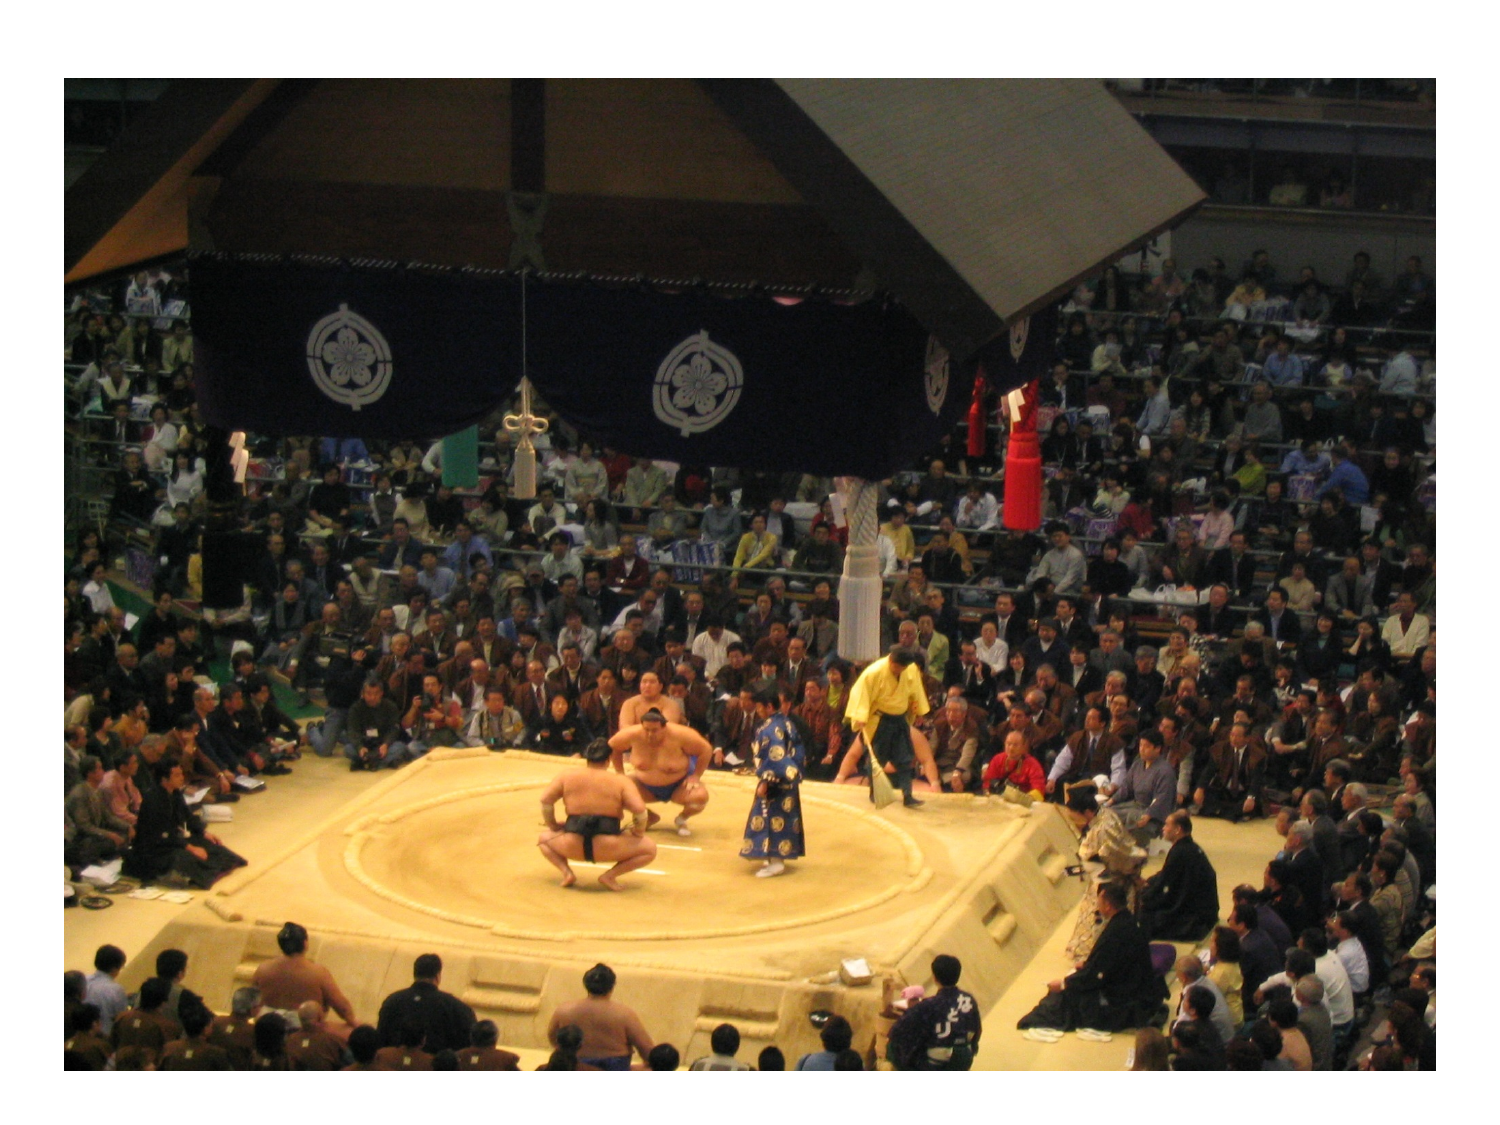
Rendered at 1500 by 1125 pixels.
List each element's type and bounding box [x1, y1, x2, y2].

picture [64, 77, 1436, 1071]
